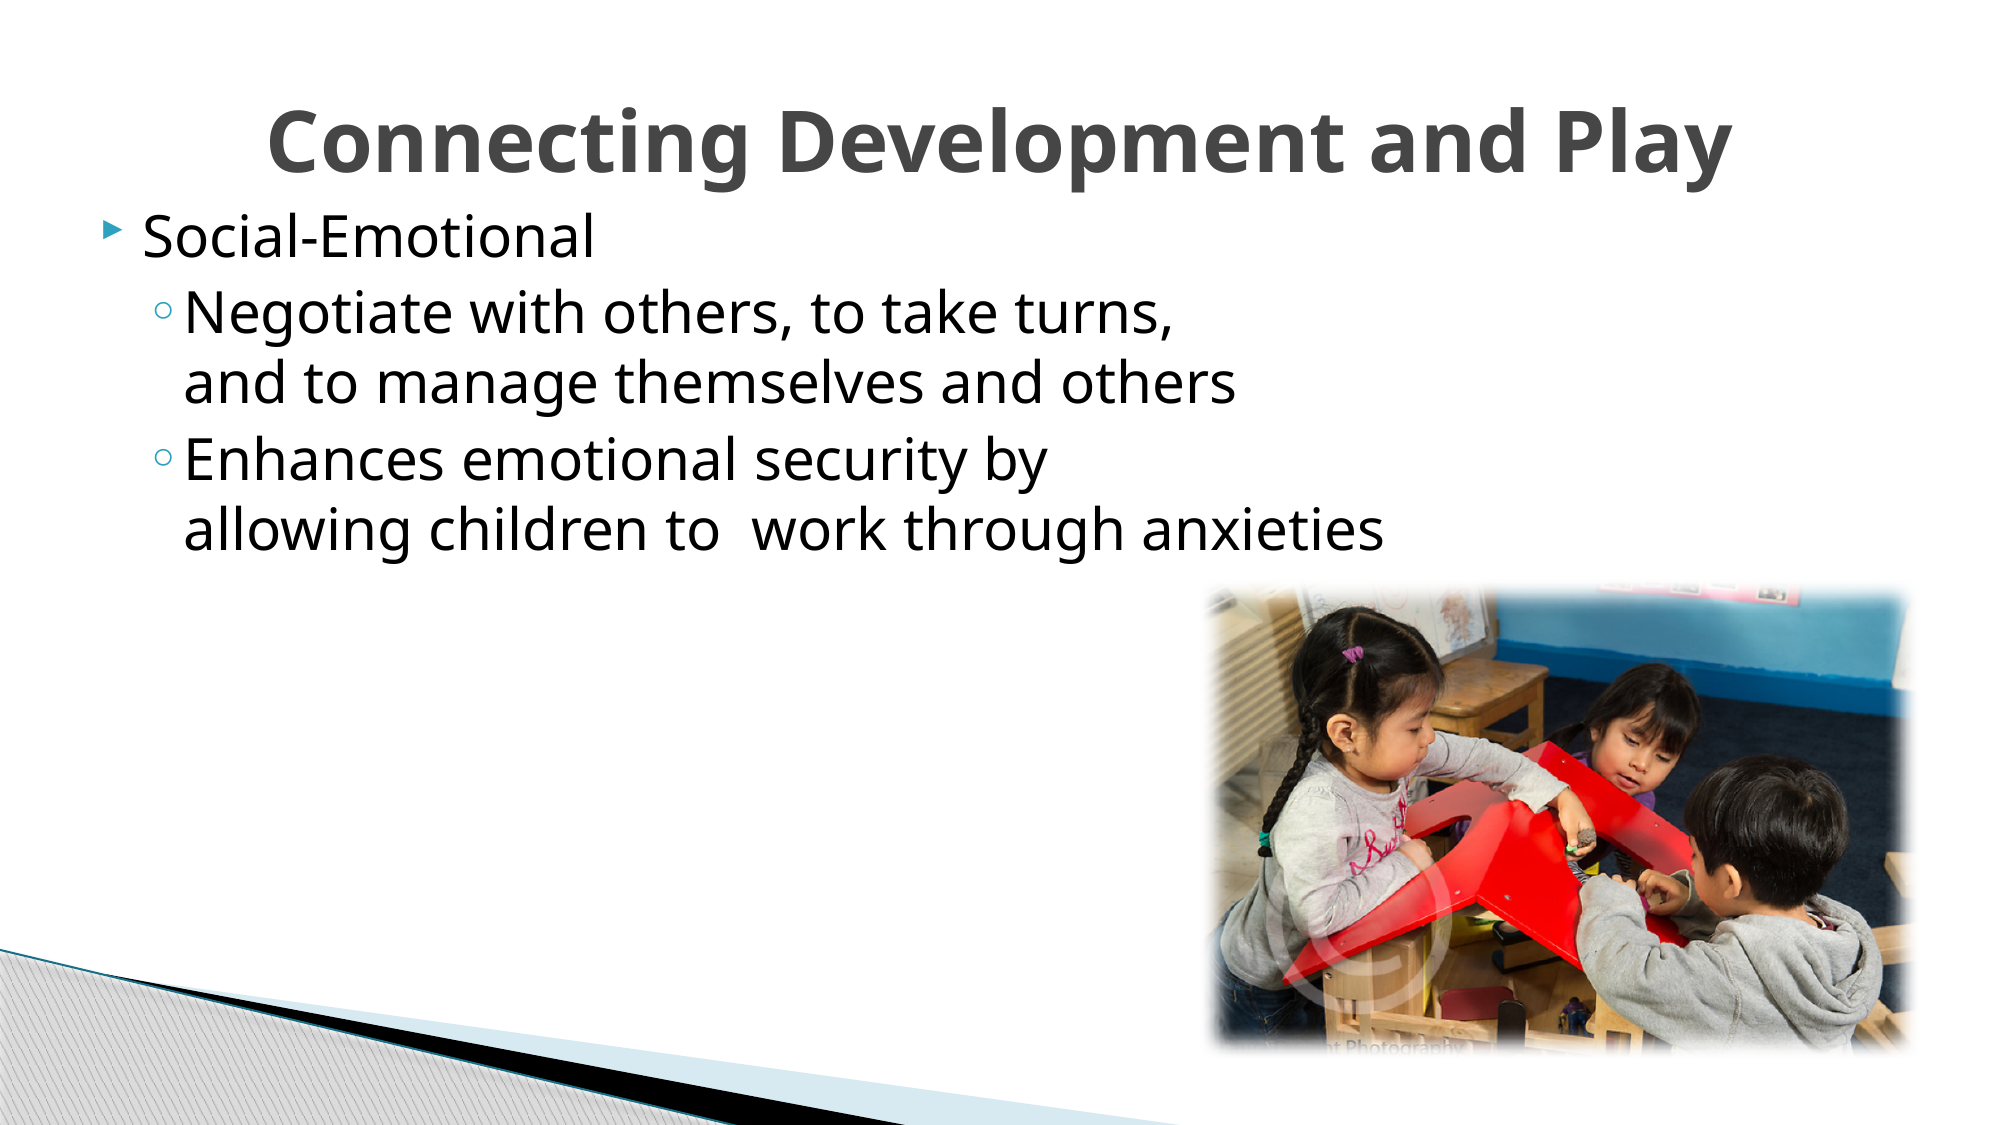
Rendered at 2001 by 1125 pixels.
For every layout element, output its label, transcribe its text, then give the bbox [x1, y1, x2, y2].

title Connecting Development and Play [99, 45, 1900, 233]
list Social-Emotional Negotiate with others, to take turns, and to manage themselves and others Enhances emotional security by allowing children to work through anxieties [67, 191, 1900, 986]
picture [1199, 579, 1920, 1059]
